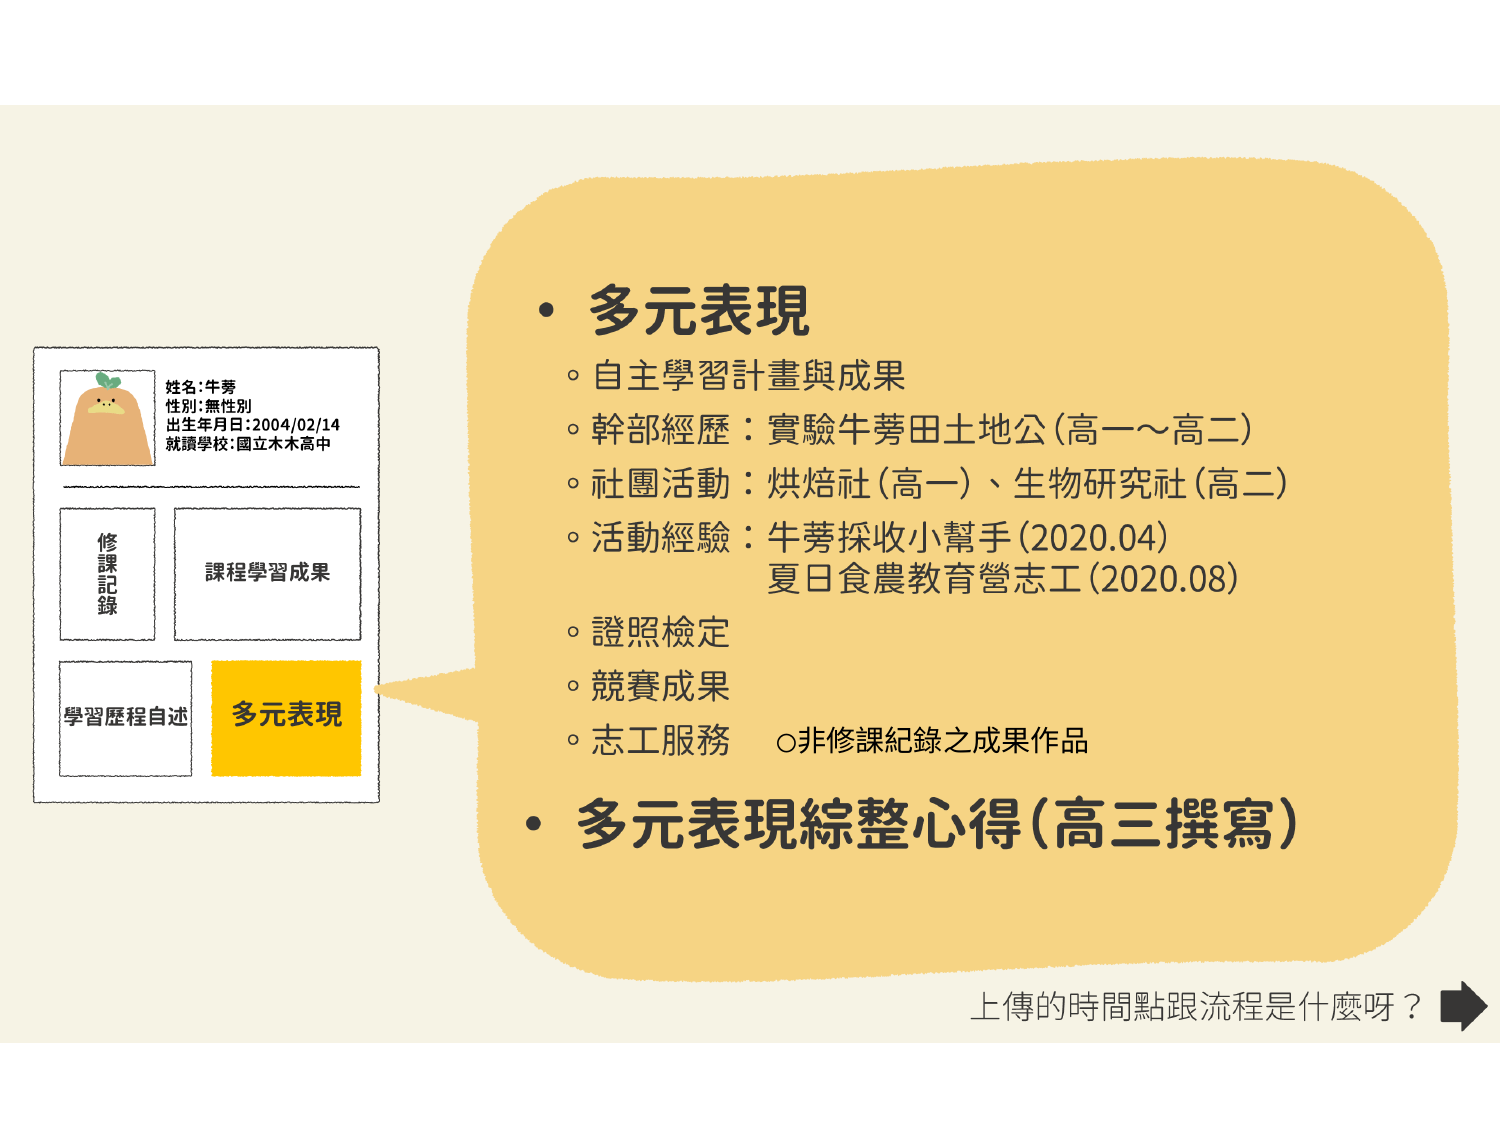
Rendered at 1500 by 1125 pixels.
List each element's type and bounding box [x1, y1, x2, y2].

picture [0, 105, 1500, 1044]
